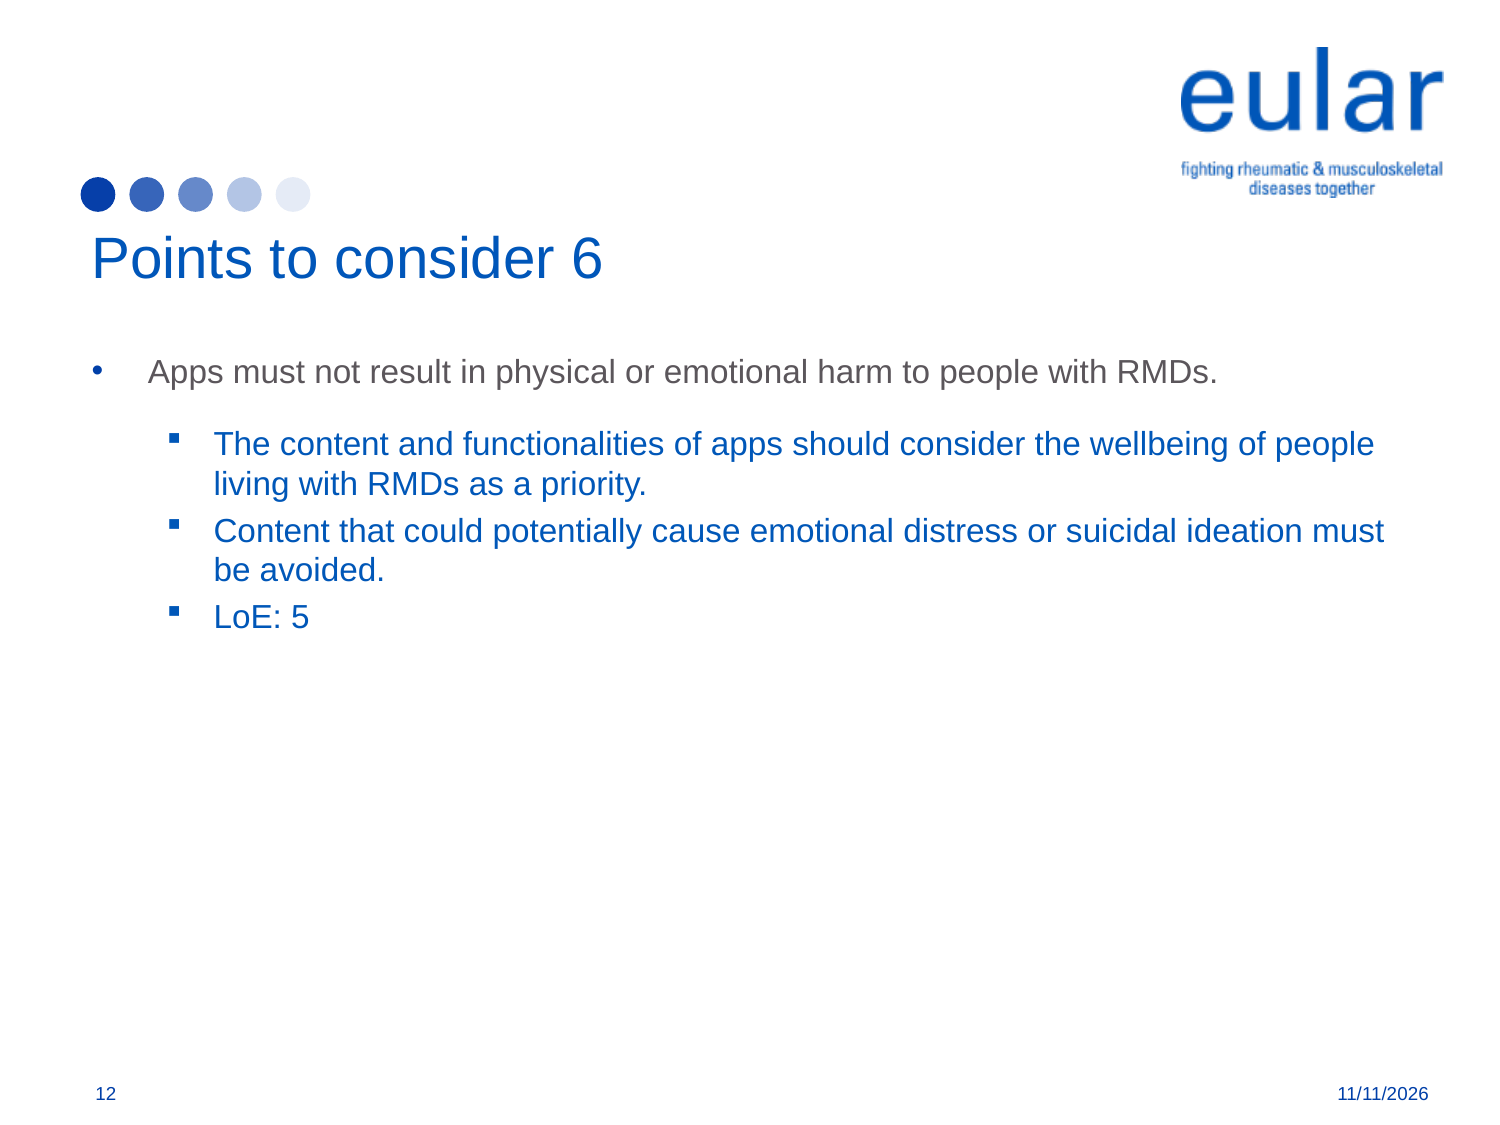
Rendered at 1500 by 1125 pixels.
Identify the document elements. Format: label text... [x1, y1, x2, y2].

title Points to consider 6 [76, 213, 1444, 318]
list Apps must not result in physical or emotional harm to people with RMDs. The content and functionalities of apps should consider the wellbeing of people living with RMDs as a priority. Content that could potentially cause emotional distress or suicidal ideation must be avoided. LoE: 5 [76, 343, 1444, 1020]
picture [1181, 47, 1444, 198]
slide_number 12 [80, 1062, 224, 1123]
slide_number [1242, 1062, 1444, 1123]
